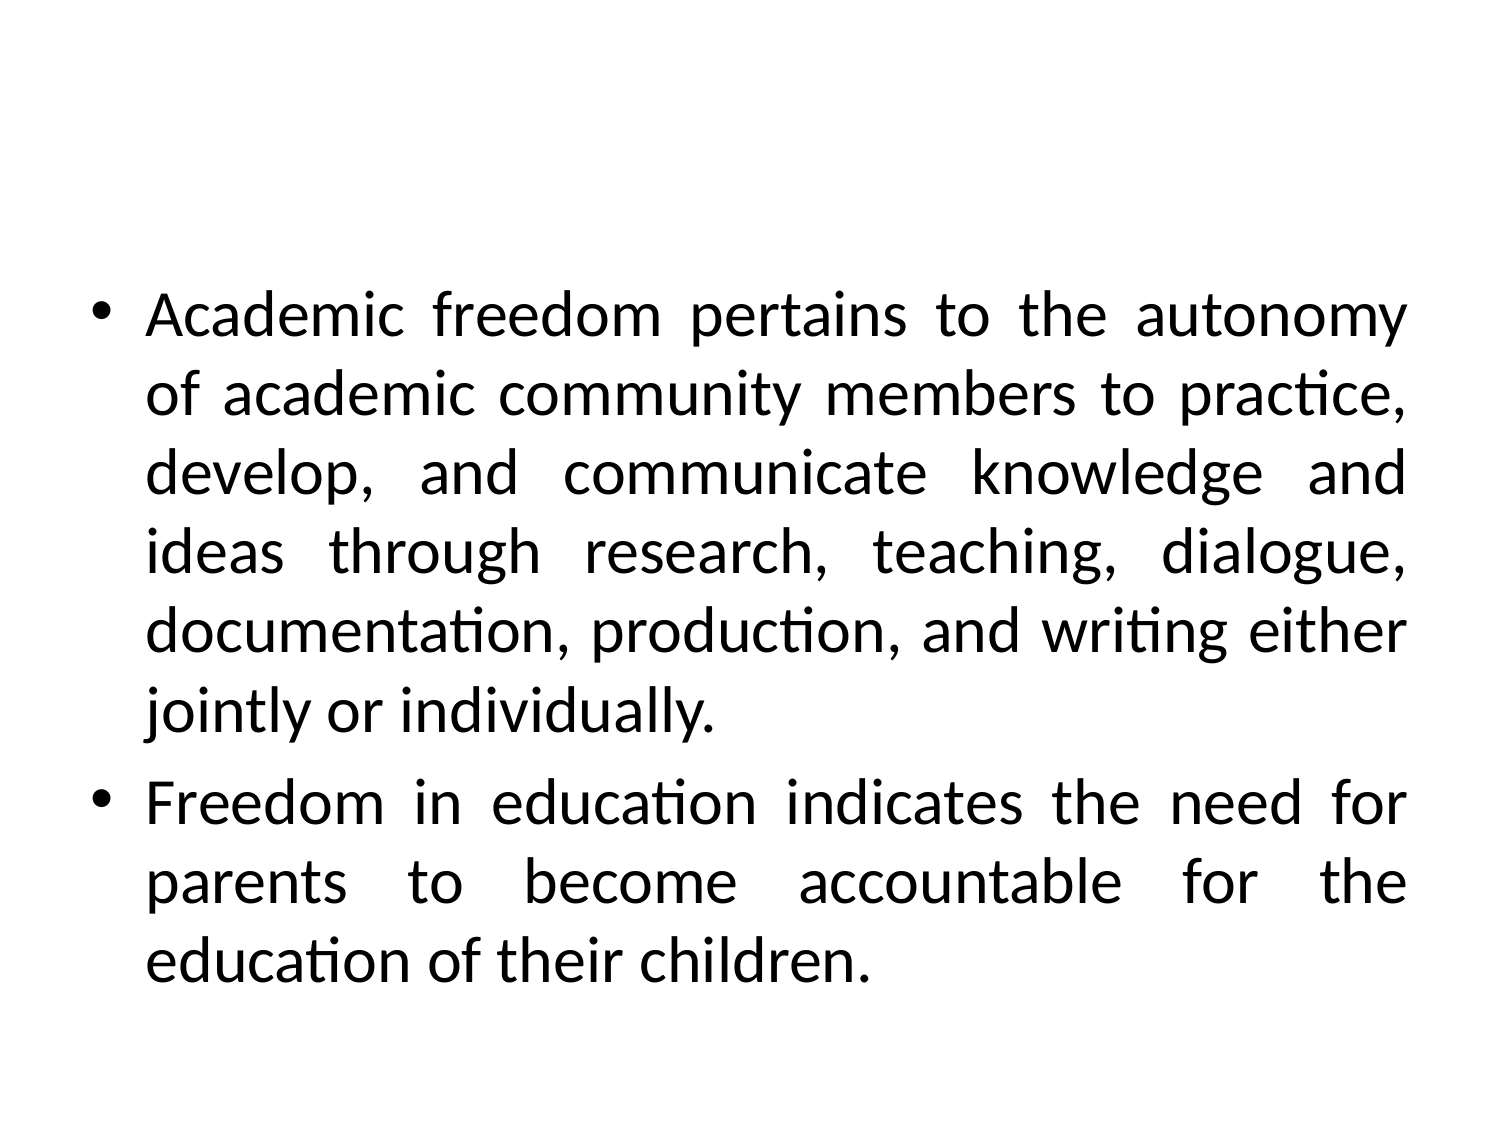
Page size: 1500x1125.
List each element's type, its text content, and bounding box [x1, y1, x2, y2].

list Academic freedom pertains to the autonomy of academic community members to practice, develop, and communicate knowledge and ideas through research, teaching, dialogue, documentation, production, and writing either jointly or individually. Freedom in education indicates the need for parents to become accountable for the education of their children. [75, 262, 1425, 1005]
